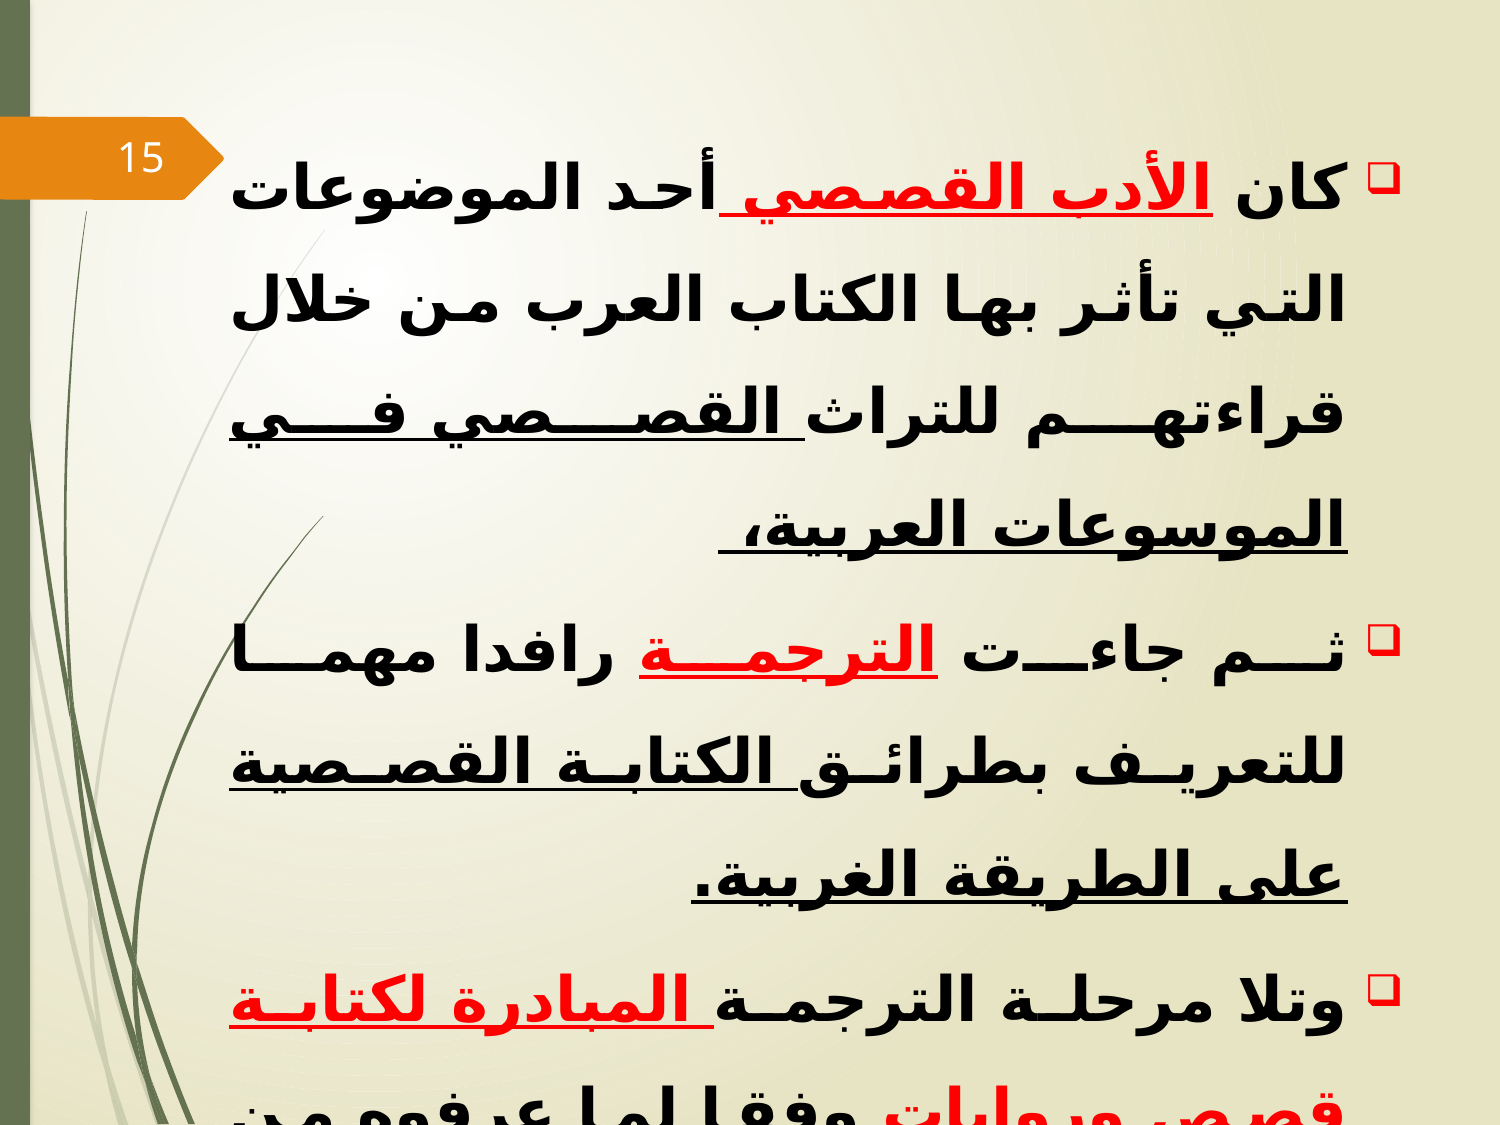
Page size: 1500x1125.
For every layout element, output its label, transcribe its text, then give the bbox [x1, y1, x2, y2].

slide_number 15 [83, 129, 180, 190]
list كان الأدب القصصي أحد الموضوعات التي تأثر بها الكتاب العرب من خلال قراءتهم للتراث القصصي في الموسوعات العربية، ثم جاءت الترجمة رافدا مهما للتعريف بطرائق الكتابة القصصية على الطريقة الغربية. وتلا مرحلة الترجمة المبادرة لكتابة قصص وروايات وفقا لما عرفوه من اتصالهم بالثقافات المختلفة۔ [214, 101, 1419, 1013]
